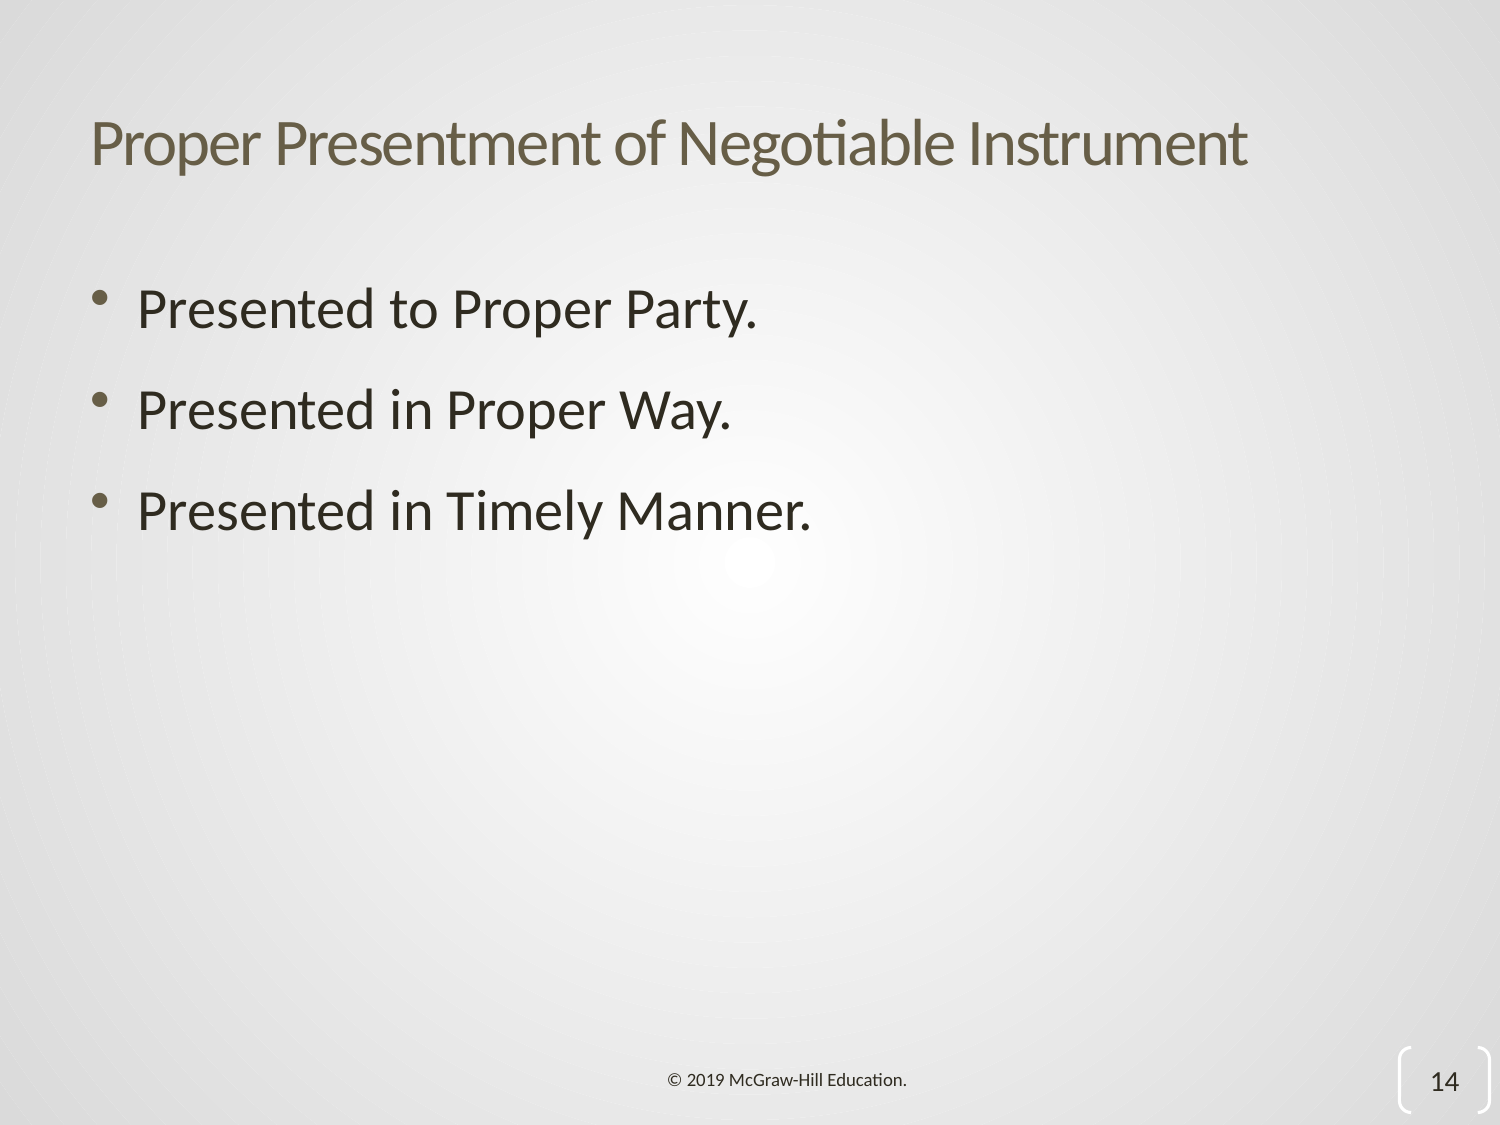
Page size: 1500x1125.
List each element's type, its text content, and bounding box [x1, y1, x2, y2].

title Proper Presentment of Negotiable Instrument [75, 45, 1325, 233]
slide_number 14 [1397, 1045, 1492, 1115]
list Presented to Proper Party. Presented in Proper Way. Presented in Timely Manner. [75, 262, 1325, 1050]
